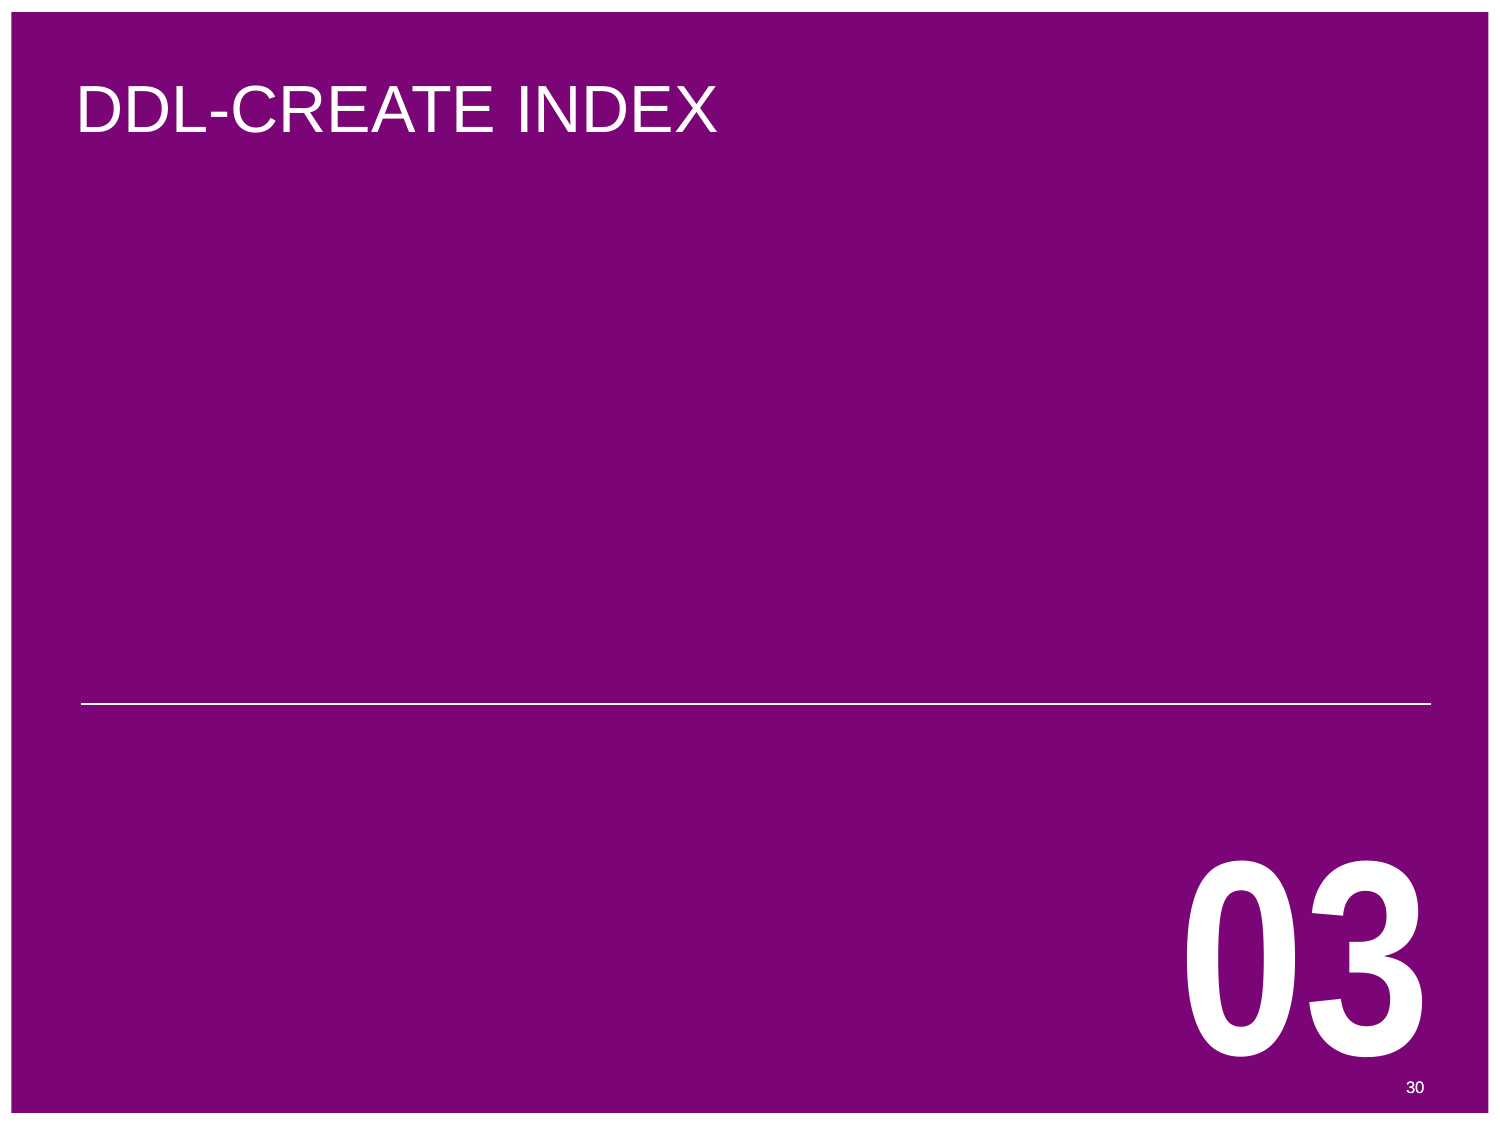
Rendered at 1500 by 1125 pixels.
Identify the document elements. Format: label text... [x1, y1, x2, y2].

list 03 [997, 729, 1431, 1093]
title DDL-CREATE INDEX [75, 74, 1411, 162]
